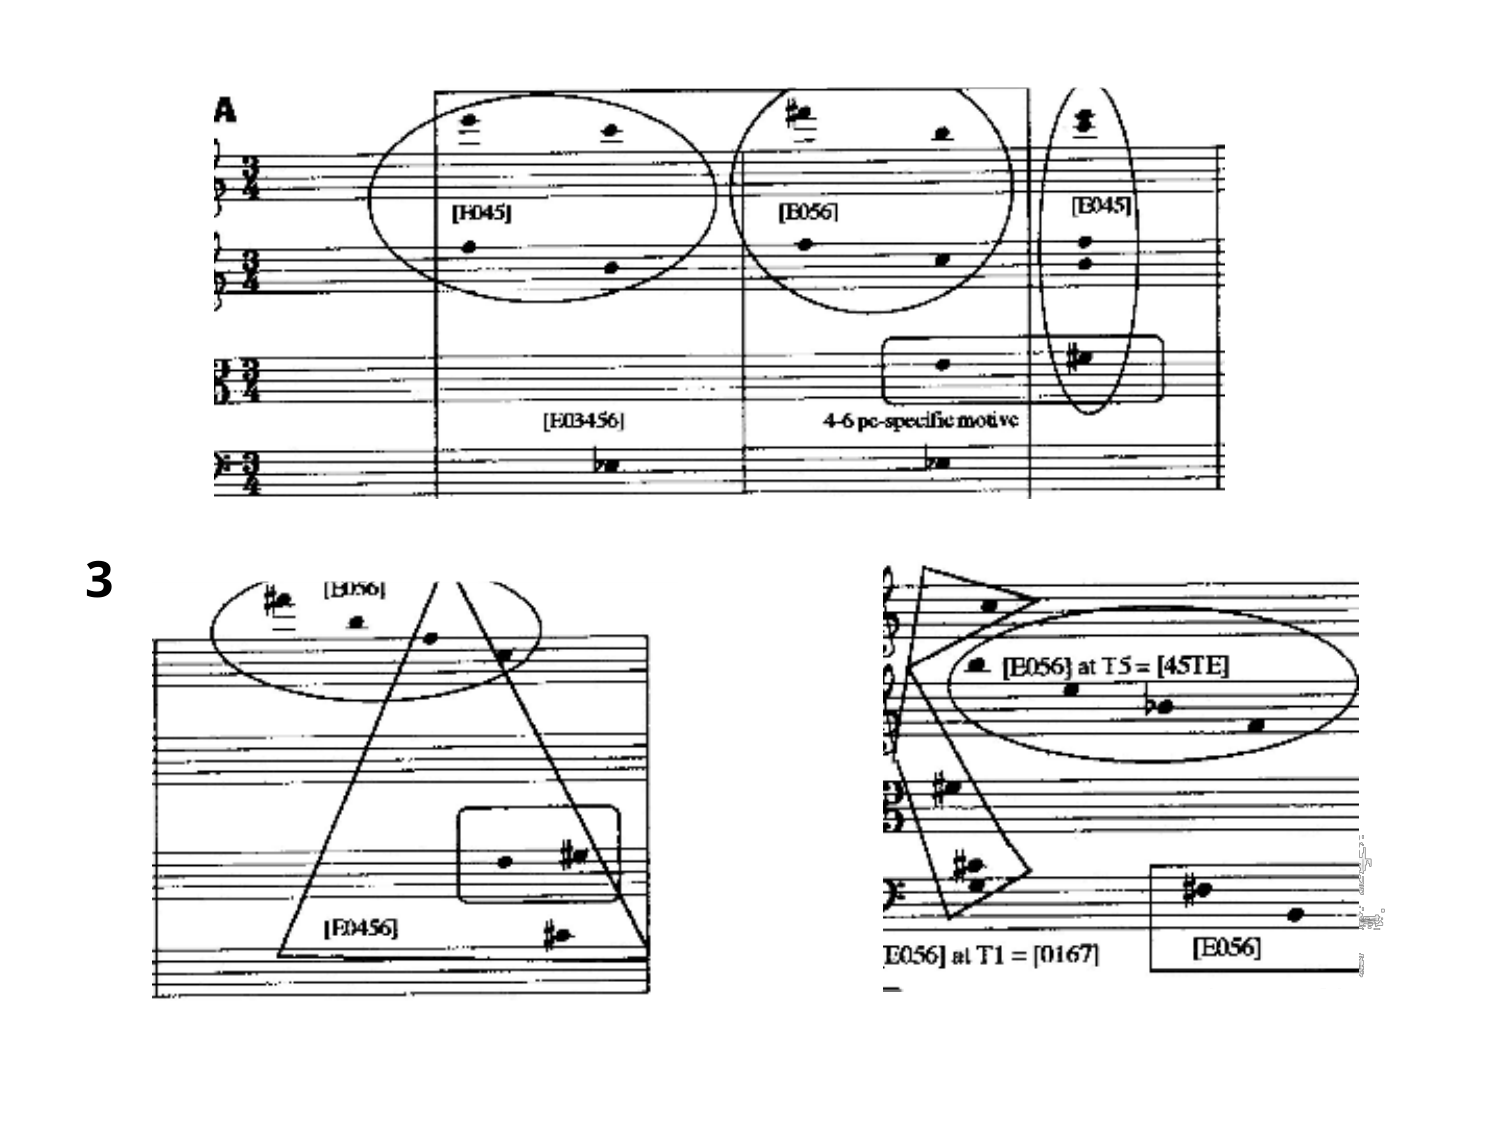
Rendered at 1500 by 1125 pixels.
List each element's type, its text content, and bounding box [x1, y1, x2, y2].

picture [883, 539, 1387, 1012]
picture [214, 87, 1225, 500]
text_box 3 [78, 547, 121, 608]
picture [151, 581, 678, 1007]
